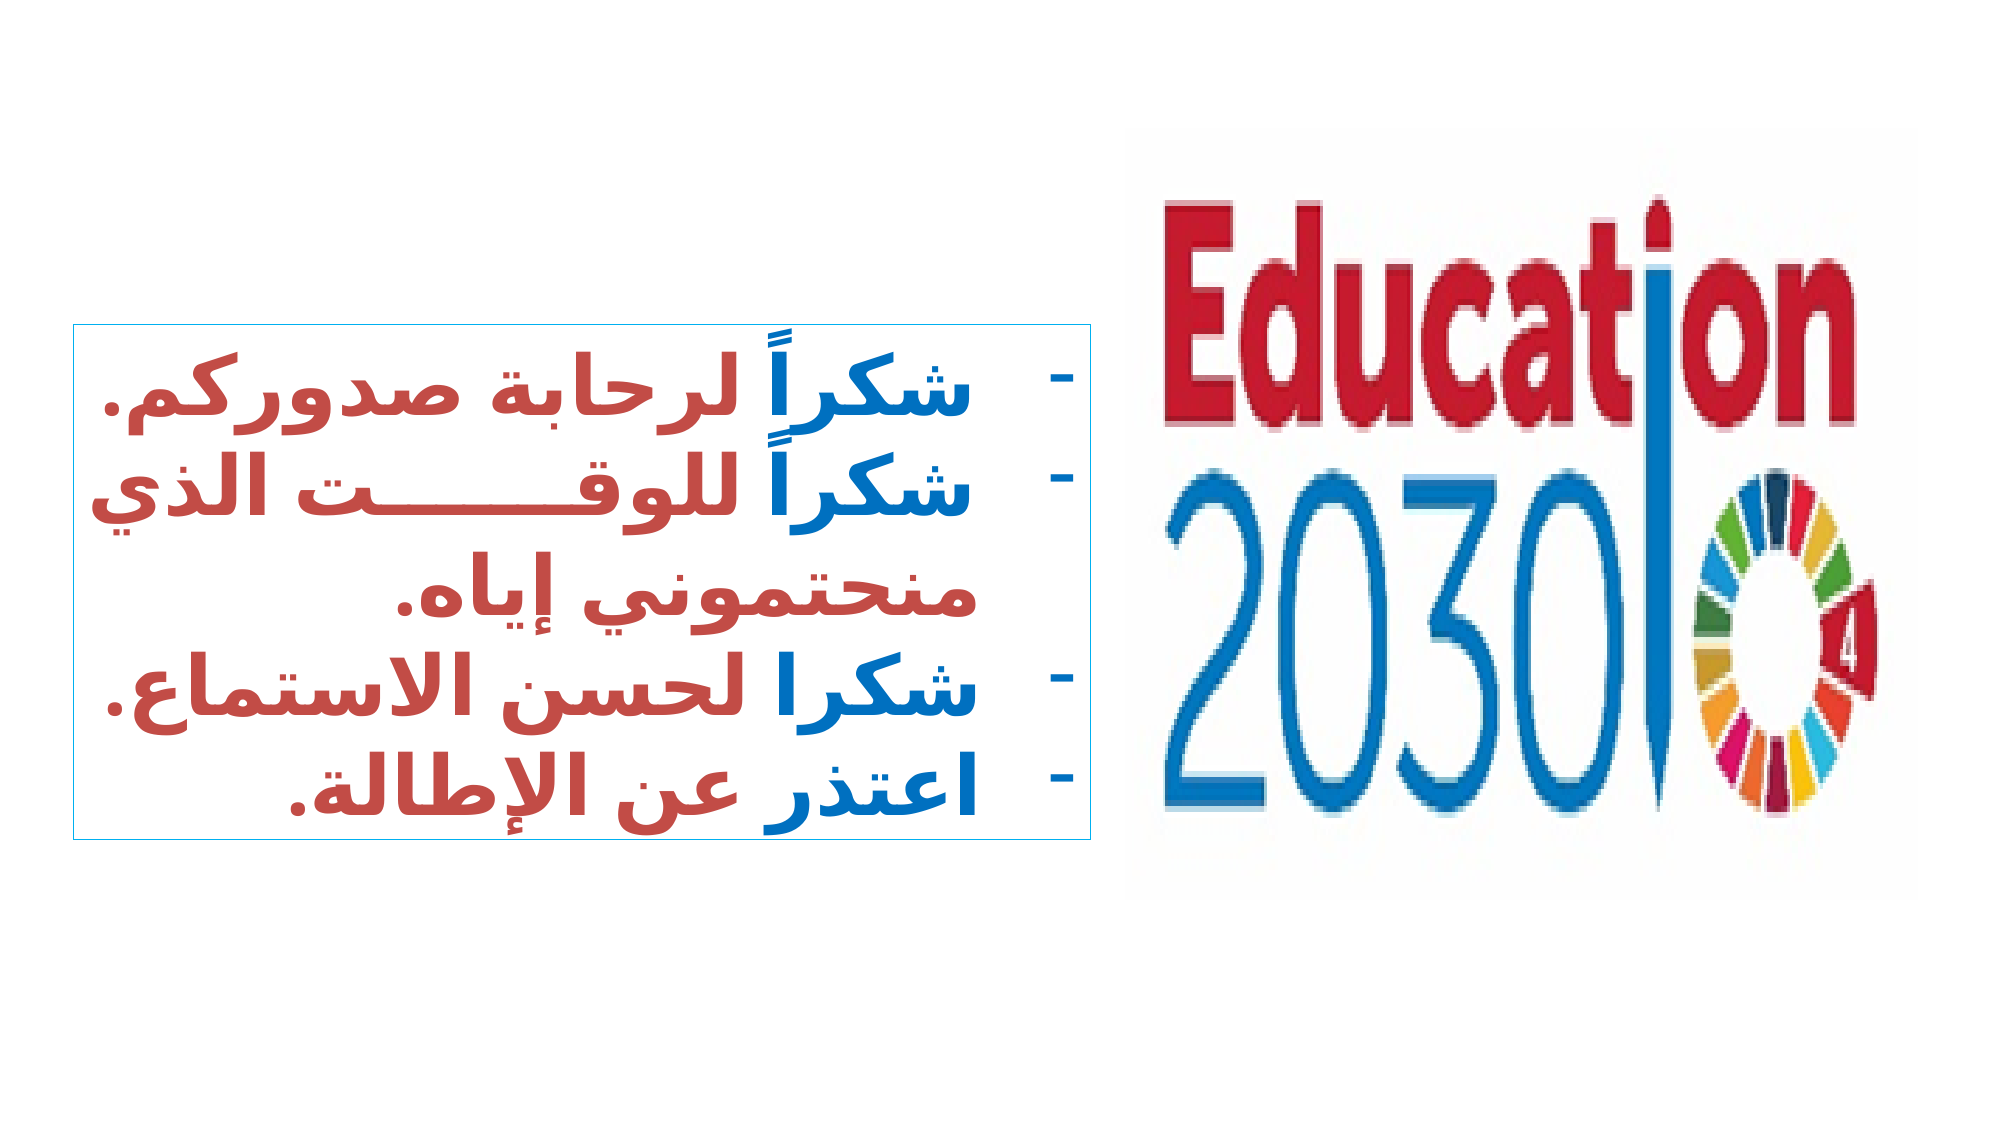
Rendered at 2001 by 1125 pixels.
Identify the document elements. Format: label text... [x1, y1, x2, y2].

picture [1124, 128, 1918, 900]
text_box شكراً لرحابة صدوركم. شكراً للوقت الذي منحتموني إياه. شكرا لحسن الاستماع. اعتذر عن الإطالة. [73, 324, 1091, 840]
